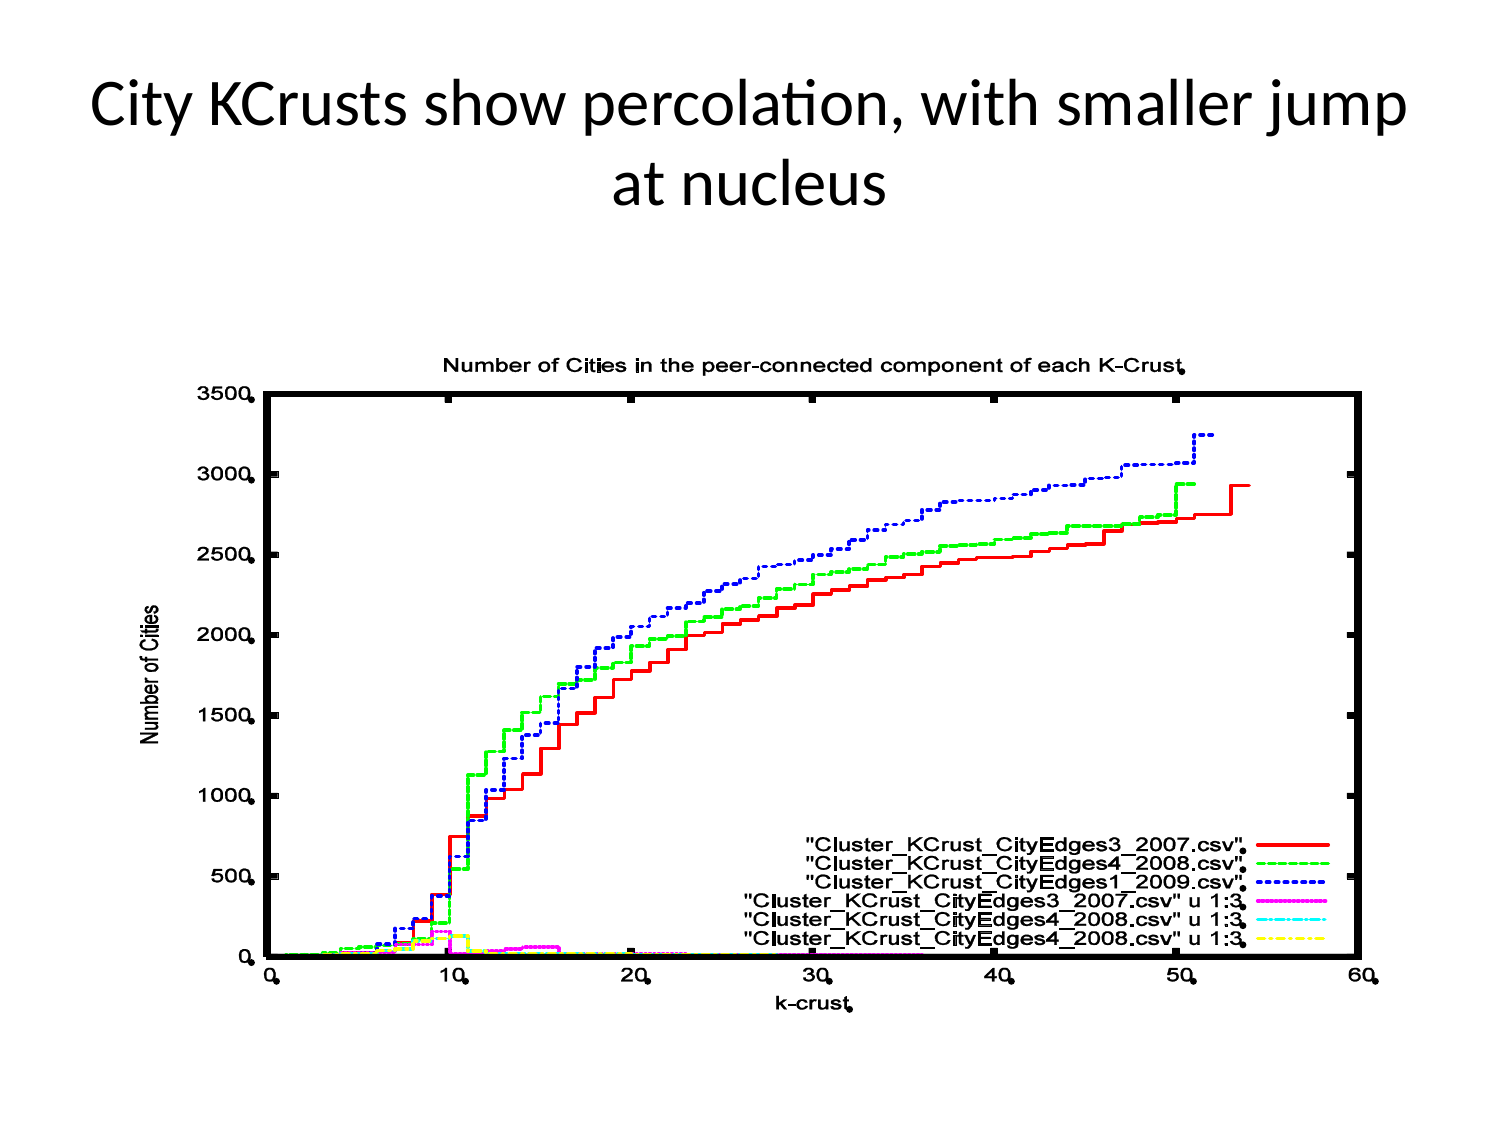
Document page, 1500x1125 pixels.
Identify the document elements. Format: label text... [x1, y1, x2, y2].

title City KCrusts show percolation, with smaller jump at nucleus [75, 45, 1425, 233]
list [124, 337, 1401, 1013]
